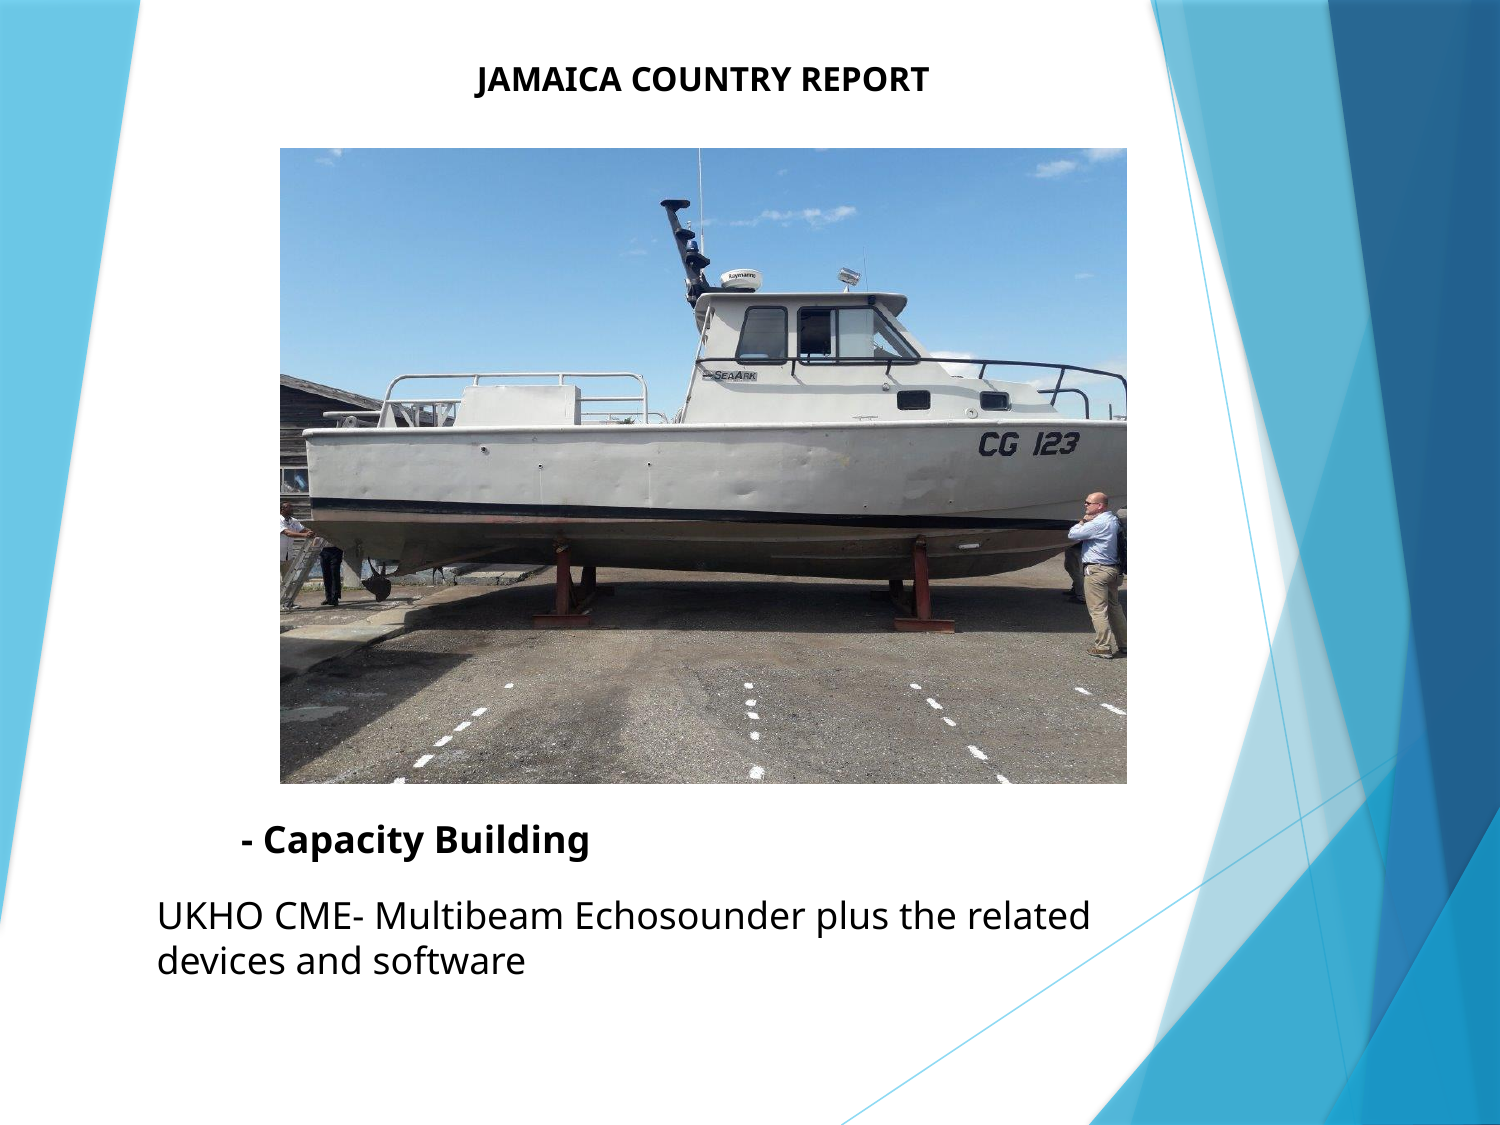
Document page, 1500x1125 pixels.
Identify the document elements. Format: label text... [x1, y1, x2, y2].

subtitle UKHO CME- Multibeam Echosounder plus the related devices and software [141, 884, 1243, 1083]
text_box JAMAICA COUNTRY REPORT [317, 22, 1090, 106]
title - Capacity Building [226, 783, 998, 884]
picture [279, 147, 1128, 784]
